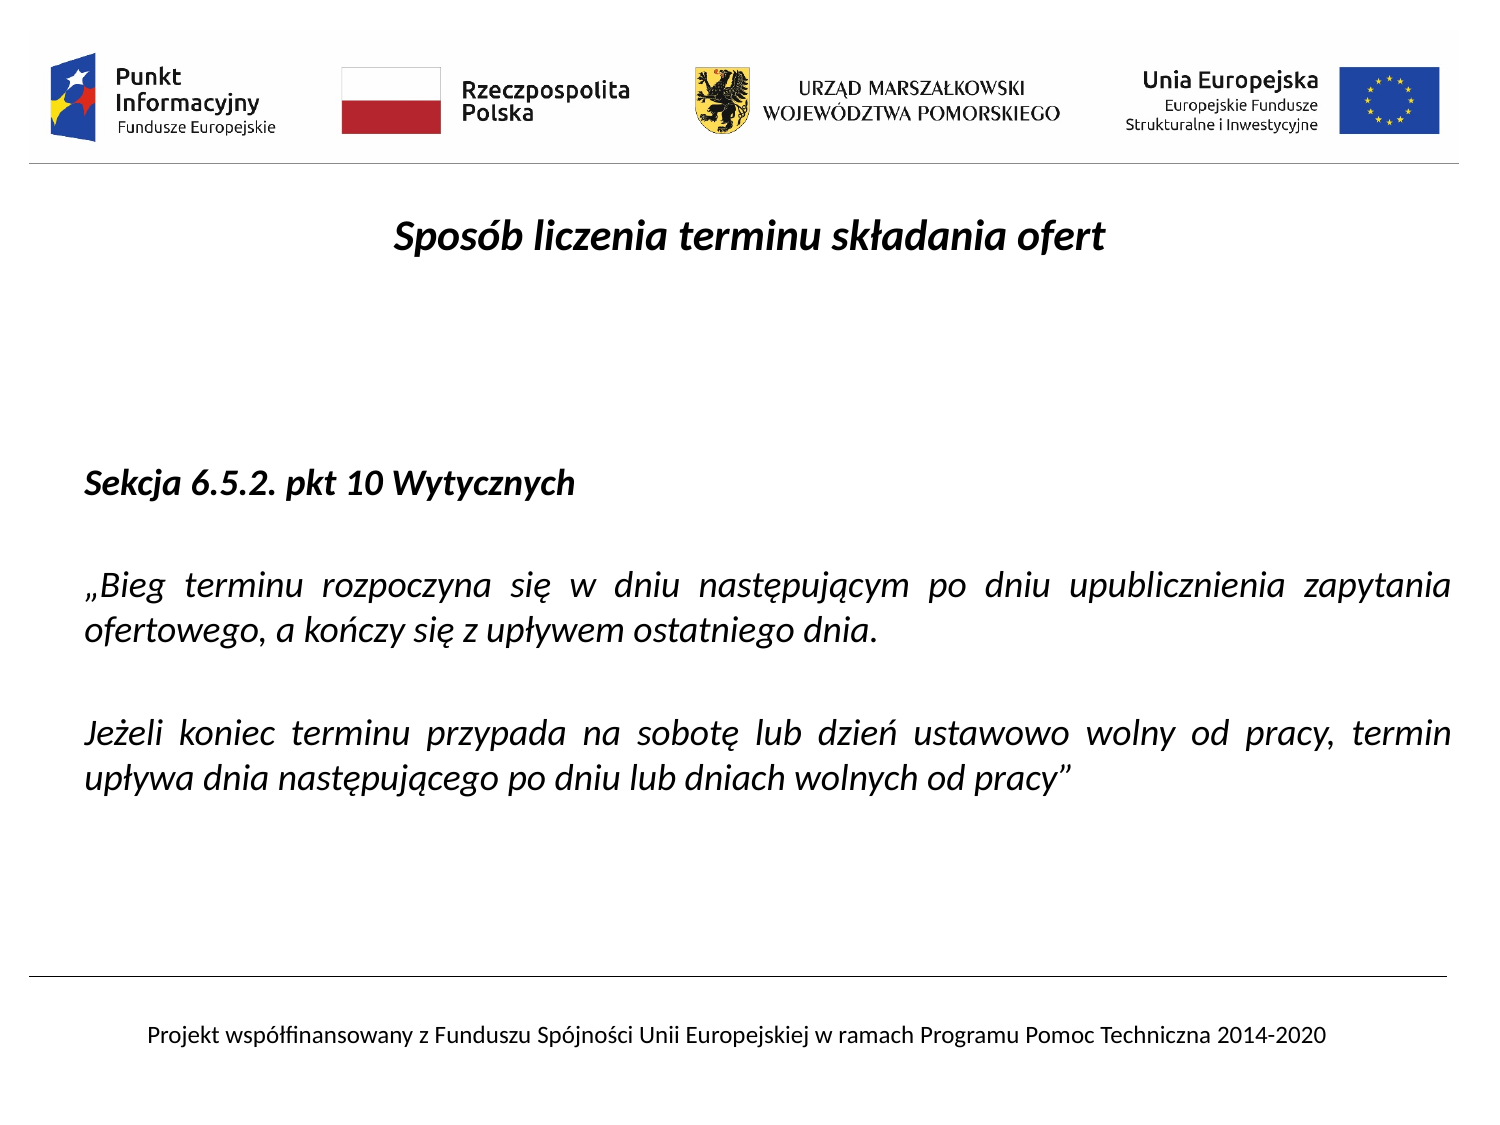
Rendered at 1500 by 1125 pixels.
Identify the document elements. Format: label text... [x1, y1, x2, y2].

picture [29, 30, 1459, 164]
text_box Sekcja 6.5.2. pkt 10 Wytycznych „Bieg terminu rozpoczyna się w dniu następującym po dniu upublicznienia zapytania ofertowego, a kończy się z upływem ostatniego dnia. Jeżeli koniec terminu przypada na sobotę lub dzień ustawowo wolny od pracy, termin upływa dnia następującego po dniu lub dniach wolnych od pracy” [73, 349, 1465, 960]
text_box Sposób liczenia terminu składania ofert [243, 196, 1256, 270]
